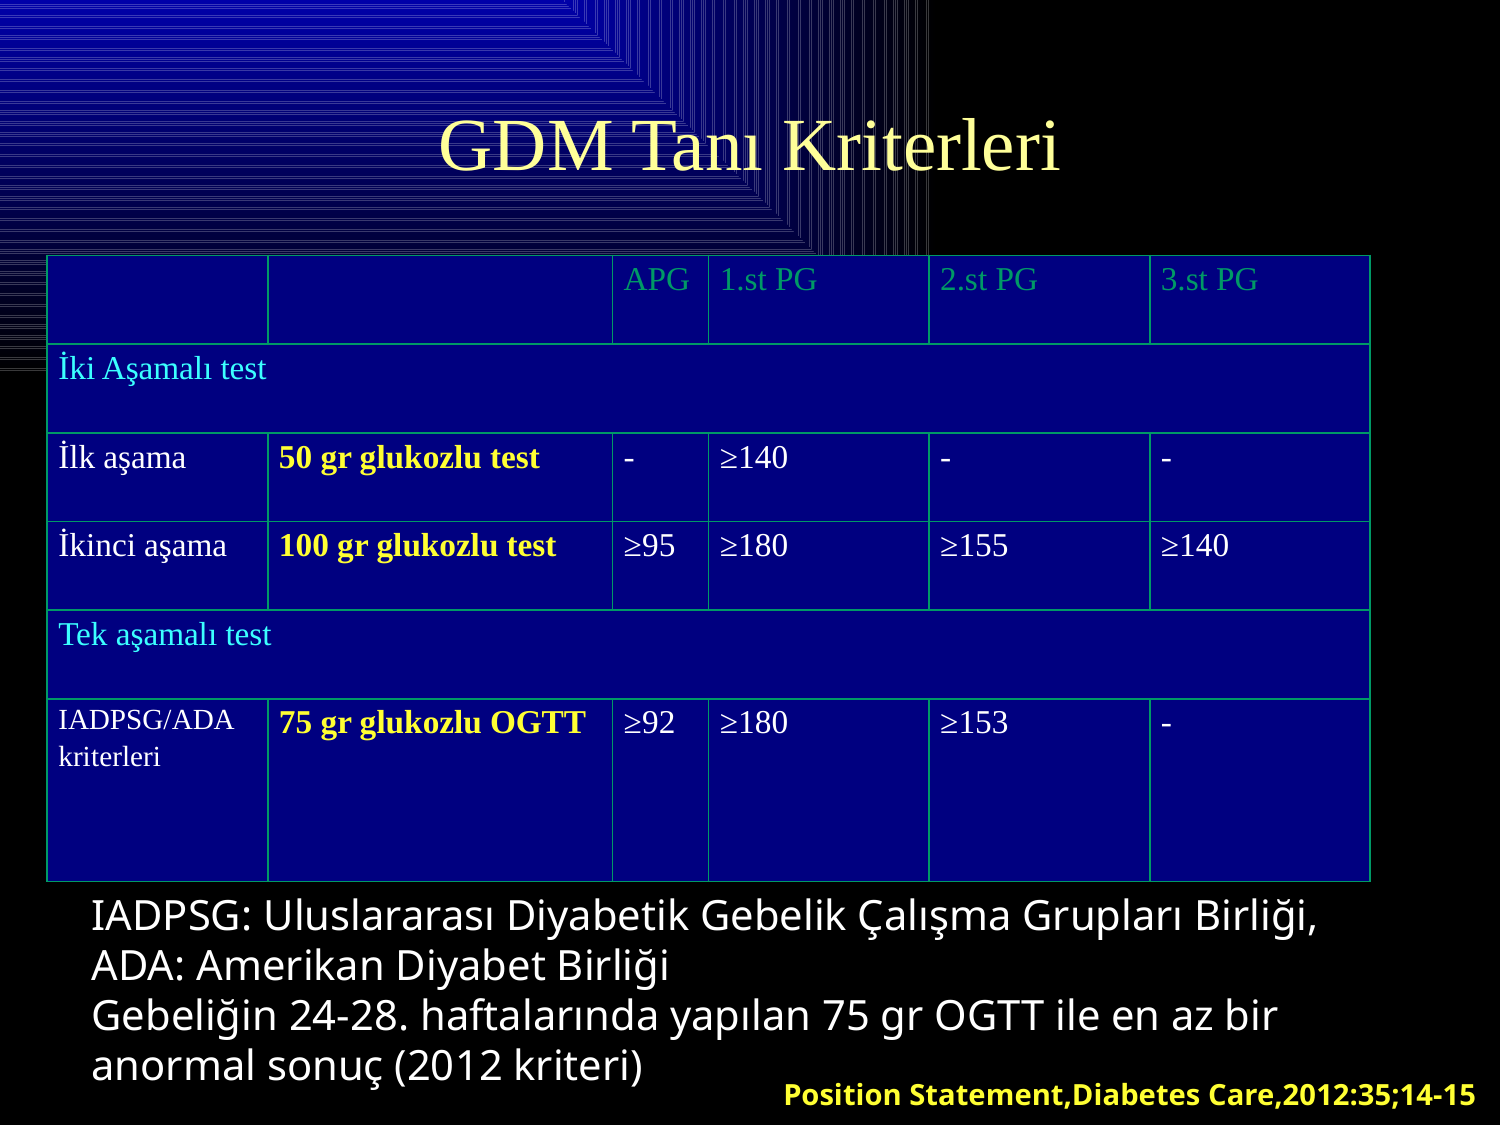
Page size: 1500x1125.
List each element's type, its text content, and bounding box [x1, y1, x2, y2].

table_cell İkinci aşama [48, 522, 267, 609]
table_header 2.st PG [930, 256, 1149, 343]
table_cell ≥92 [613, 700, 708, 881]
title GDM Tanı Kriterleri [112, 46, 1388, 235]
table_cell ≥180 [709, 700, 928, 881]
table_cell ≥95 [613, 522, 708, 609]
table_cell İki Aşamalı test [48, 345, 1369, 432]
table_cell - [613, 434, 708, 521]
table_cell IADPSG/ADA kriterleri [48, 700, 267, 881]
table_cell ≥180 [709, 522, 928, 609]
table_cell - [1151, 700, 1369, 881]
table_header 1.st PG [709, 256, 928, 343]
table_cell ≥140 [709, 434, 928, 521]
table_cell - [930, 434, 1149, 521]
table_header [269, 256, 612, 343]
table_header APG [613, 256, 708, 343]
table_cell İlk aşama [48, 434, 267, 521]
table_cell - [1151, 434, 1369, 521]
table_cell Tek aşamalı test [48, 611, 1369, 698]
table_header [48, 256, 267, 343]
table_cell ≥153 [930, 700, 1149, 881]
table_header 3.st PG [1151, 256, 1369, 343]
text_box IADPSG: Uluslararası Diyabetik Gebelik Çalışma Grupları Birliği, ADA: Amerikan Diyabet Birliği Gebeliğin 24-28. haftalarında yapılan 75 gr OGTT ile en az bir anormal sonuç (2012 kriteri) [76, 881, 1341, 1125]
table_cell 100 gr glukozlu test [269, 522, 612, 609]
table_cell 50 gr glukozlu test [269, 434, 612, 521]
table_cell ≥140 [1151, 522, 1369, 609]
table_cell 75 gr glukozlu OGTT [269, 700, 612, 881]
table_cell ≥155 [930, 522, 1149, 609]
text_box Position Statement,Diabetes Care,2012:35;14-15 [768, 1068, 1492, 1125]
